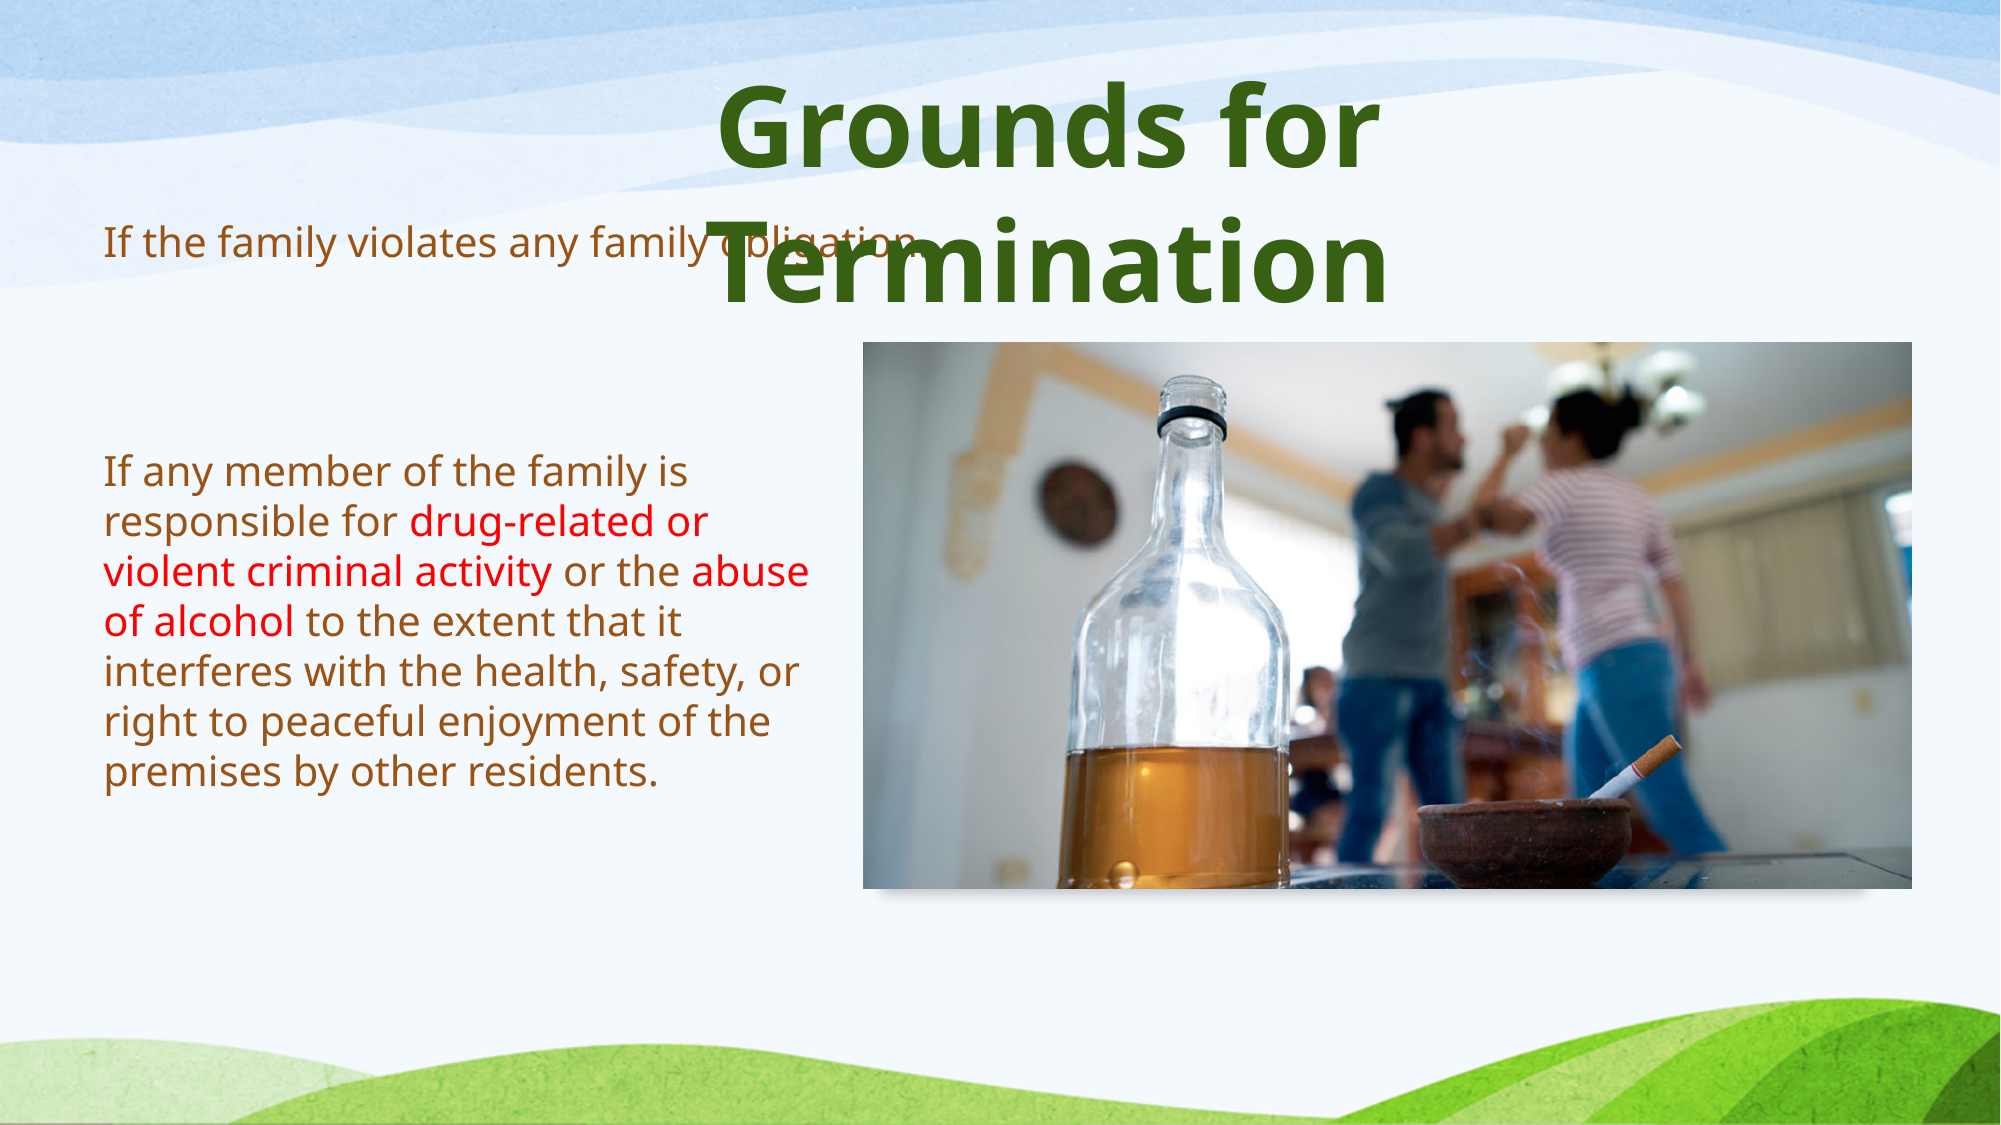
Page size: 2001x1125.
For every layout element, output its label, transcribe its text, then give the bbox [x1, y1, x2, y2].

picture [0, 0, 2001, 1125]
text_box If any member of the family is responsible for drug-related or violent criminal activity or the abuse of alcohol to the extent that it interferes with the health, safety, or right to peaceful enjoyment of the premises by other residents. [88, 437, 835, 803]
text_box Grounds for Termination [359, 48, 1739, 333]
text_box If the family violates any family obligation. [88, 208, 359, 274]
